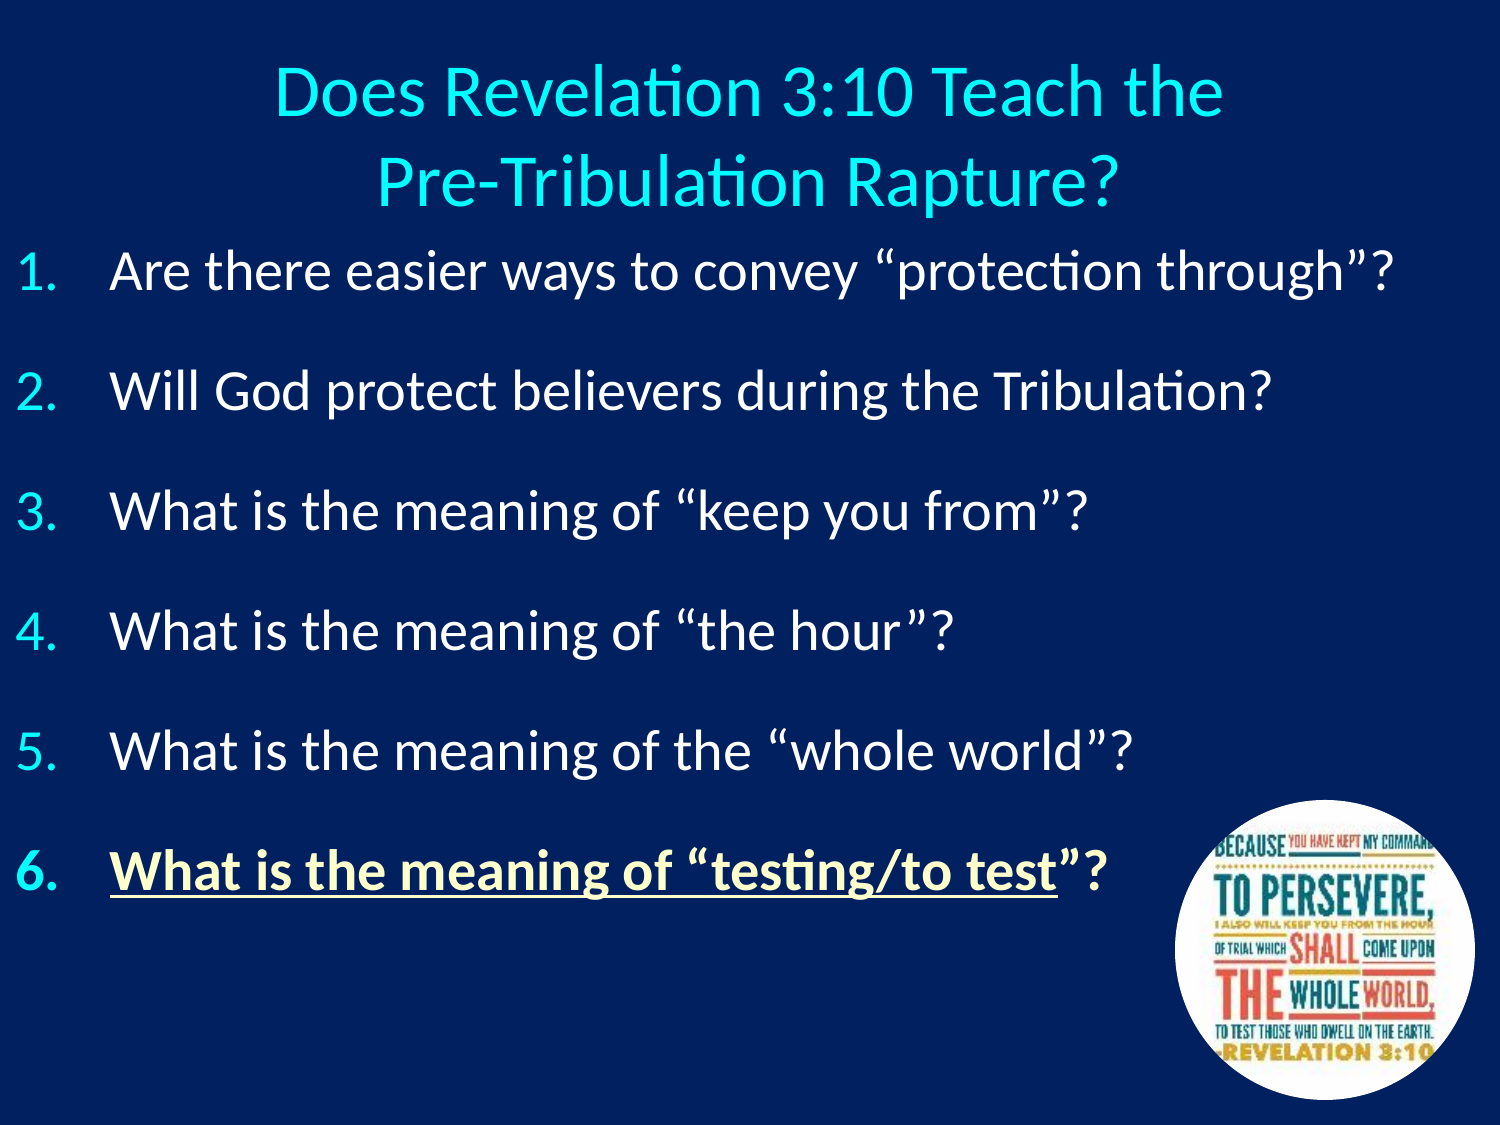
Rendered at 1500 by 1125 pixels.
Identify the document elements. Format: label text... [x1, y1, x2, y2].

picture [1174, 799, 1476, 1101]
title Does Revelation 3:10 Teach the Pre-Tribulation Rapture? [253, 37, 1247, 224]
list Are there easier ways to convey “protection through”? Will God protect believers during the Tribulation? What is the meaning of “keep you from”? What is the meaning of “the hour”? What is the meaning of the “whole world”? What is the meaning of “testing/to test”? [0, 224, 1500, 963]
